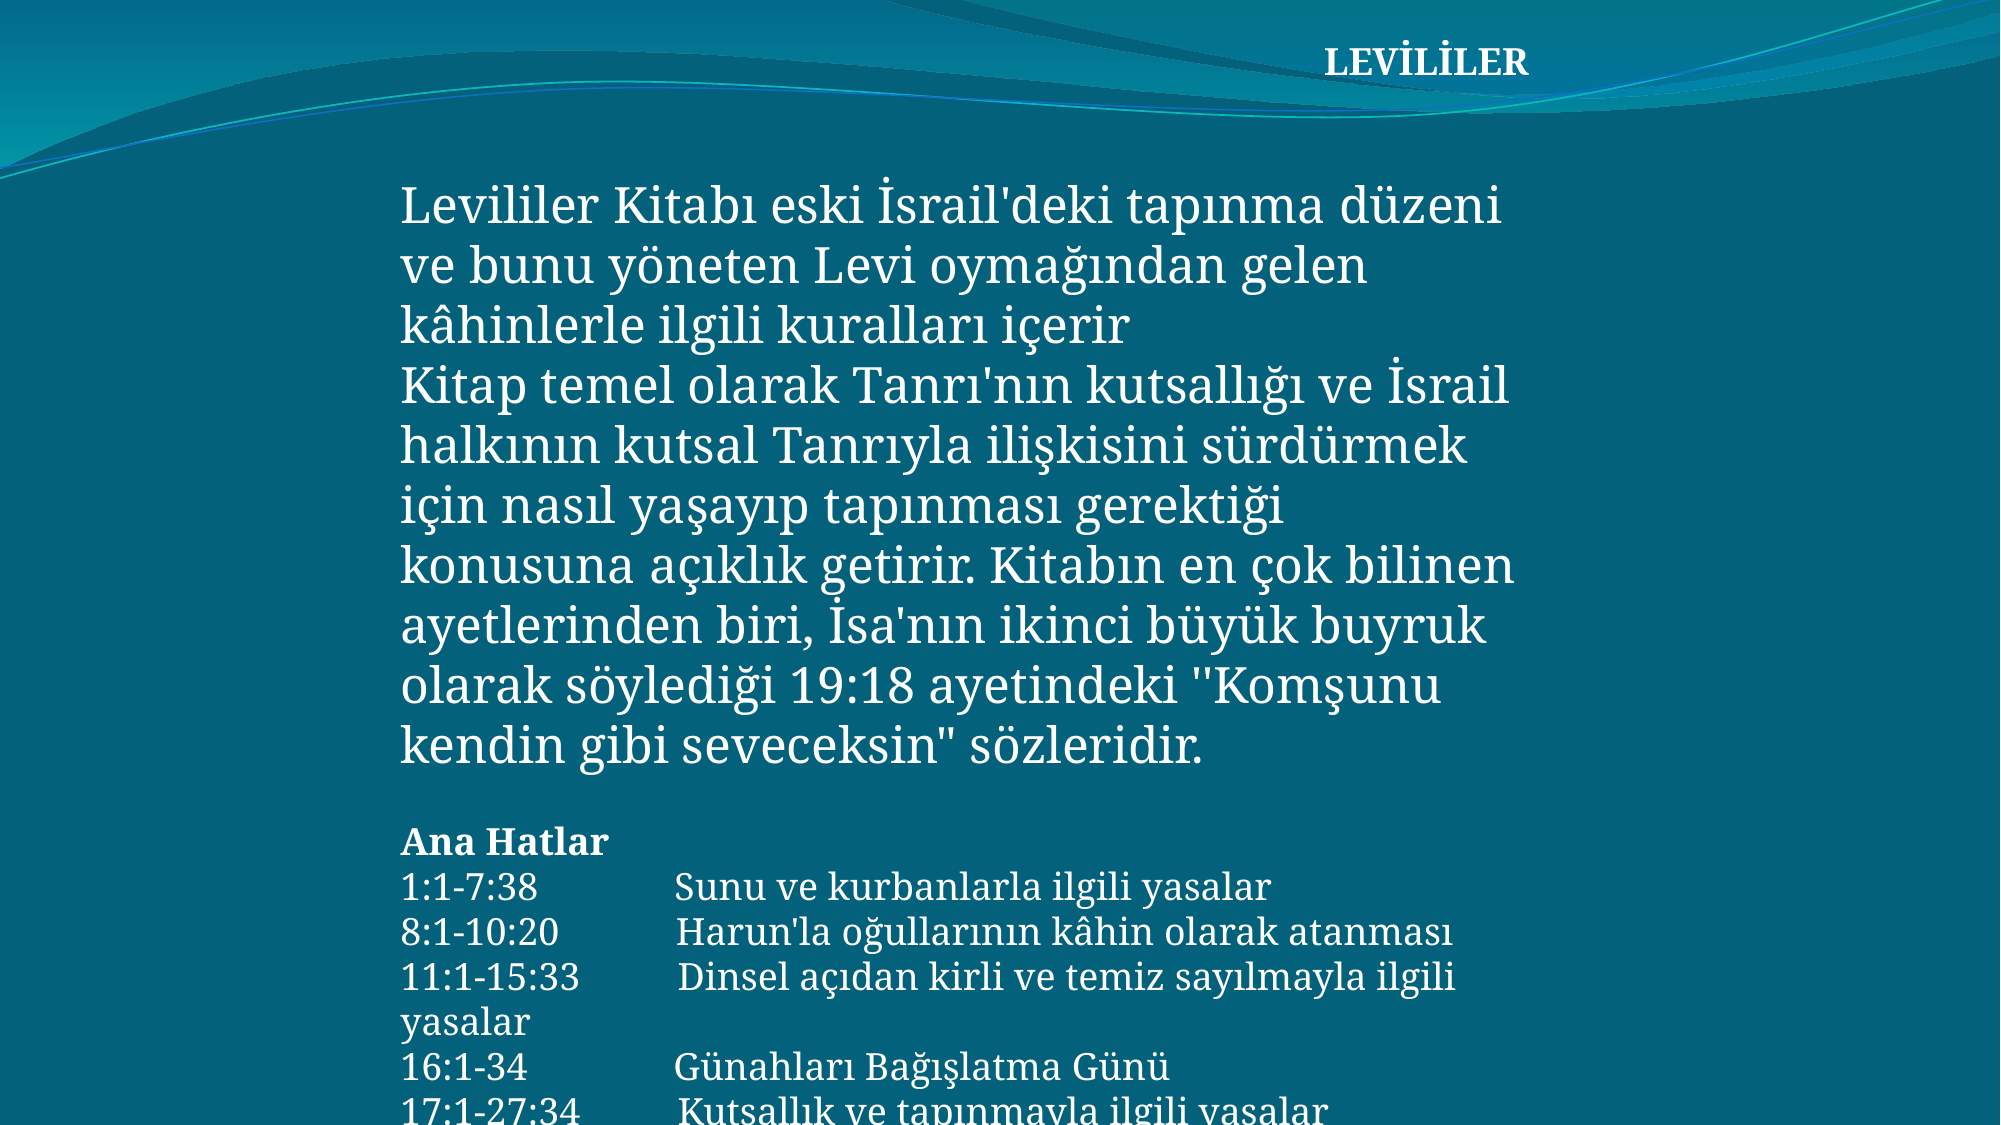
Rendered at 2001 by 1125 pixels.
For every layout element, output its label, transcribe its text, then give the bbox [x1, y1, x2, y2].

text_box LEVİLİLER Levililer Kitabı eski İsrail'deki tapınma düzeni ve bunu yöneten Levi oyma­ğından gelen kâhinlerle ilgili kuralları içerir Kitap temel olarak Tanrı'nın kutsallığı ve İsrail halkının kutsal Tanrıyla ilişkisini sürdürmek için nasıl yaşayıp tapınması gerektiği konusuna açıklık getirir. Kitabın en çok bilinen ayetlerinden biri, İsa'nın ikinci büyük buyruk olarak söylediği 19:18 ayetindeki ''Komşunu kendin gibi seveceksin" sözleridir. Ana Hatlar 1:1-7:38 Sunu ve kurbanlarla ilgili yasalar 8:1-10:20 Harun'la oğullarının kâhin olarak atanması 11:1-15:33 Dinsel açıdan kirli ve temiz sayılmayla ilgili yasalar 16:1-34 Günahları Bağışlatma Günü 17:1-27:34 Kutsallık ve tapınmayla ilgili yasalar [385, 30, 1544, 1125]
